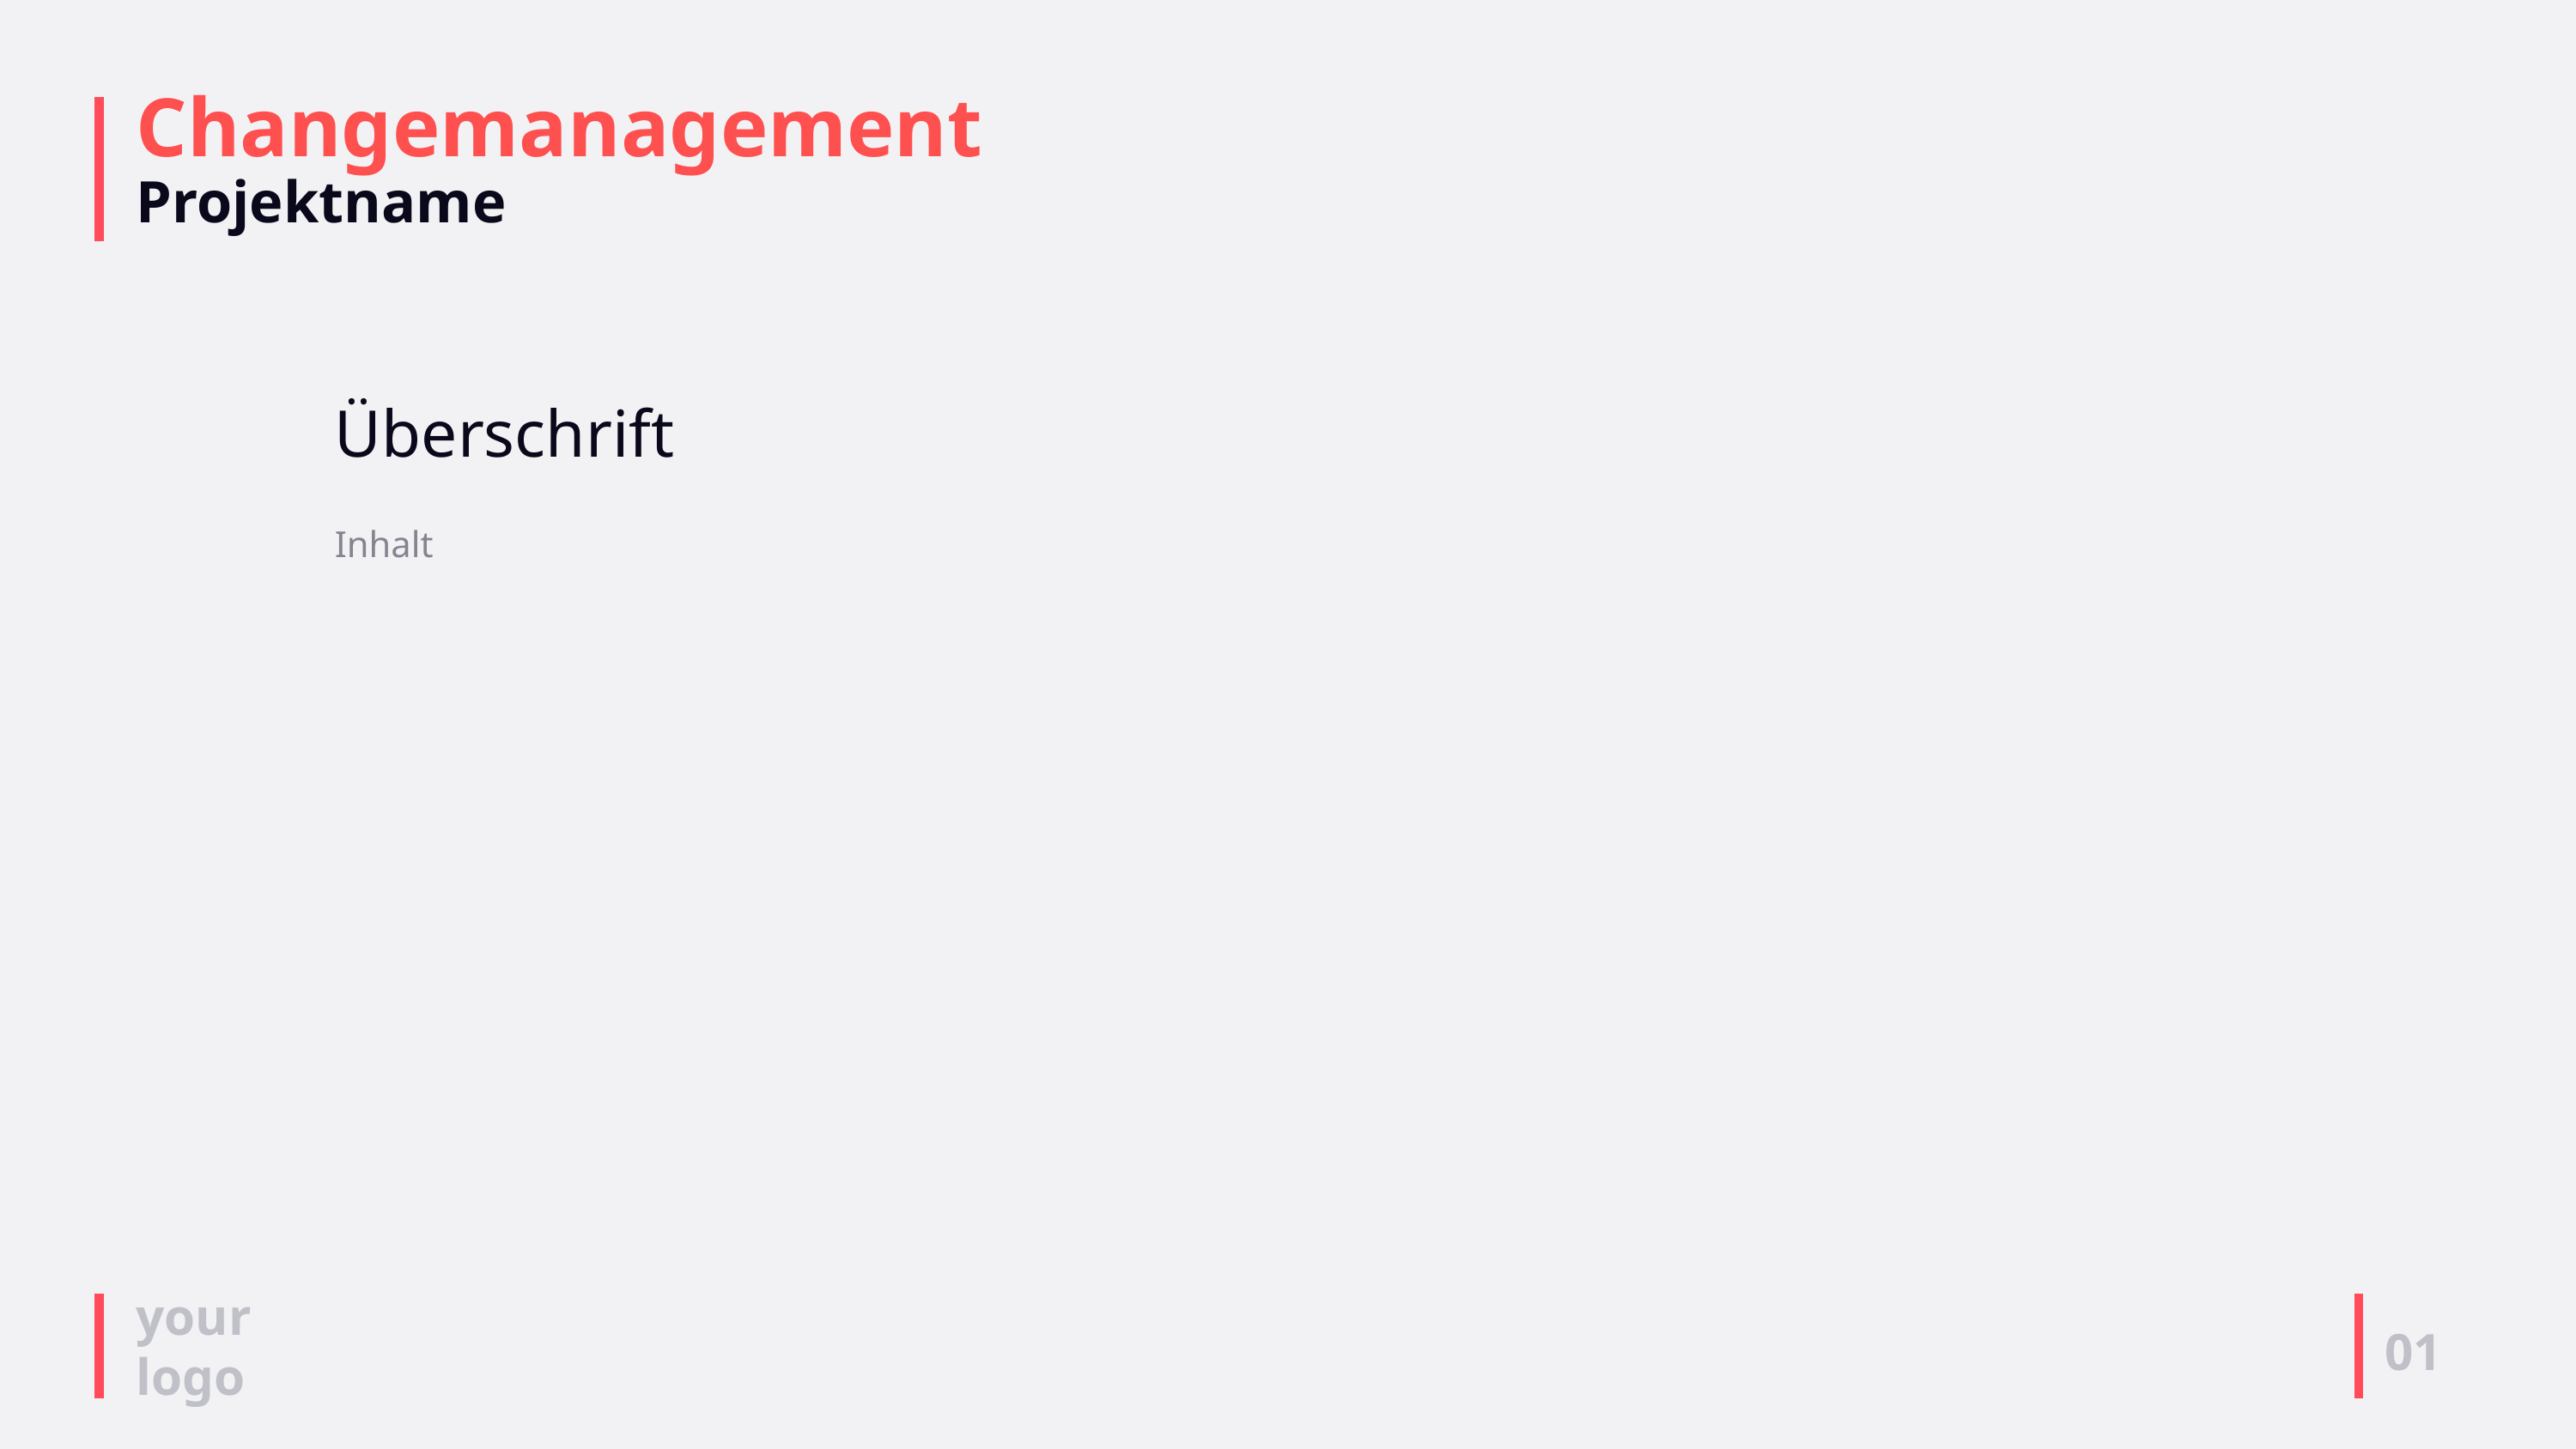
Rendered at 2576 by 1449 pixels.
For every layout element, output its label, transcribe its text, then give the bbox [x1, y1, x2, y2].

slide_number 01 [2372, 1314, 2576, 1388]
text_box Überschrift [321, 385, 2447, 476]
title Changemanagement Projektname [123, 80, 1149, 244]
text_box Inhalt [321, 515, 2254, 571]
